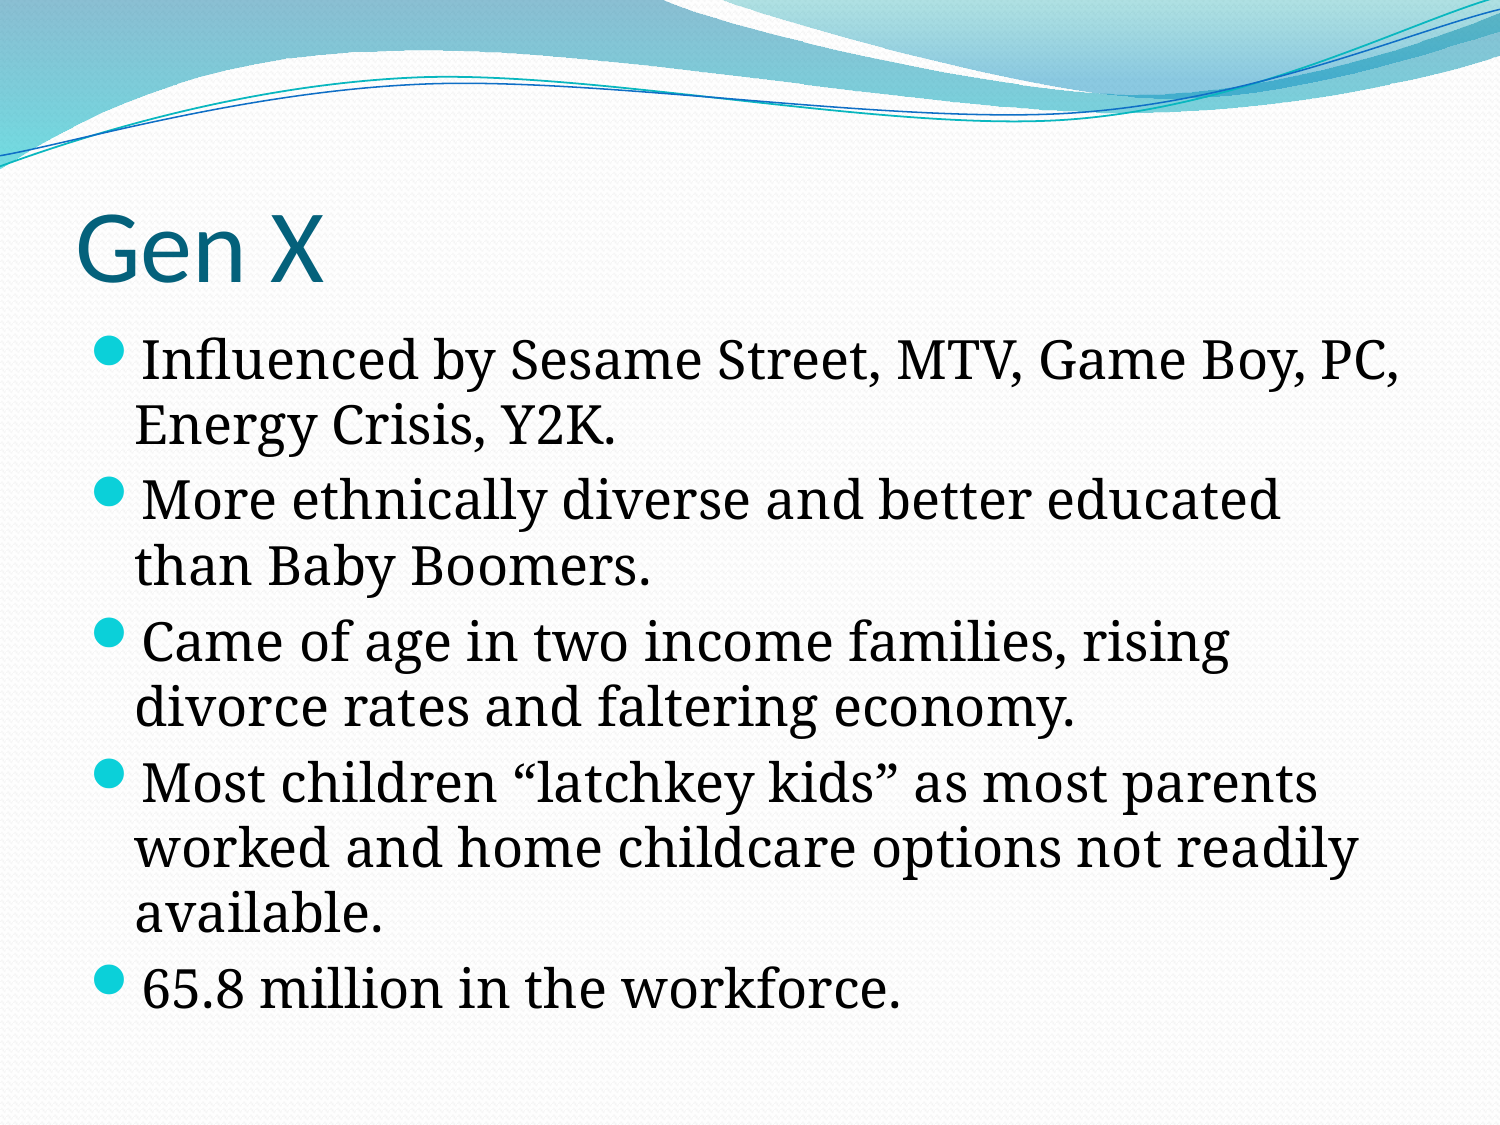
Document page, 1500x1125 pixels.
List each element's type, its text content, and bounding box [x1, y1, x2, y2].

list Influenced by Sesame Street, MTV, Game Boy, PC, Energy Crisis, Y2K. More ethnically diverse and better educated than Baby Boomers. Came of age in two income families, rising divorce rates and faltering economy. Most children “latchkey kids” as most parents worked and home childcare options not readily available. 65.8 million in the workforce. [75, 317, 1425, 1038]
title Gen X [75, 115, 1425, 303]
